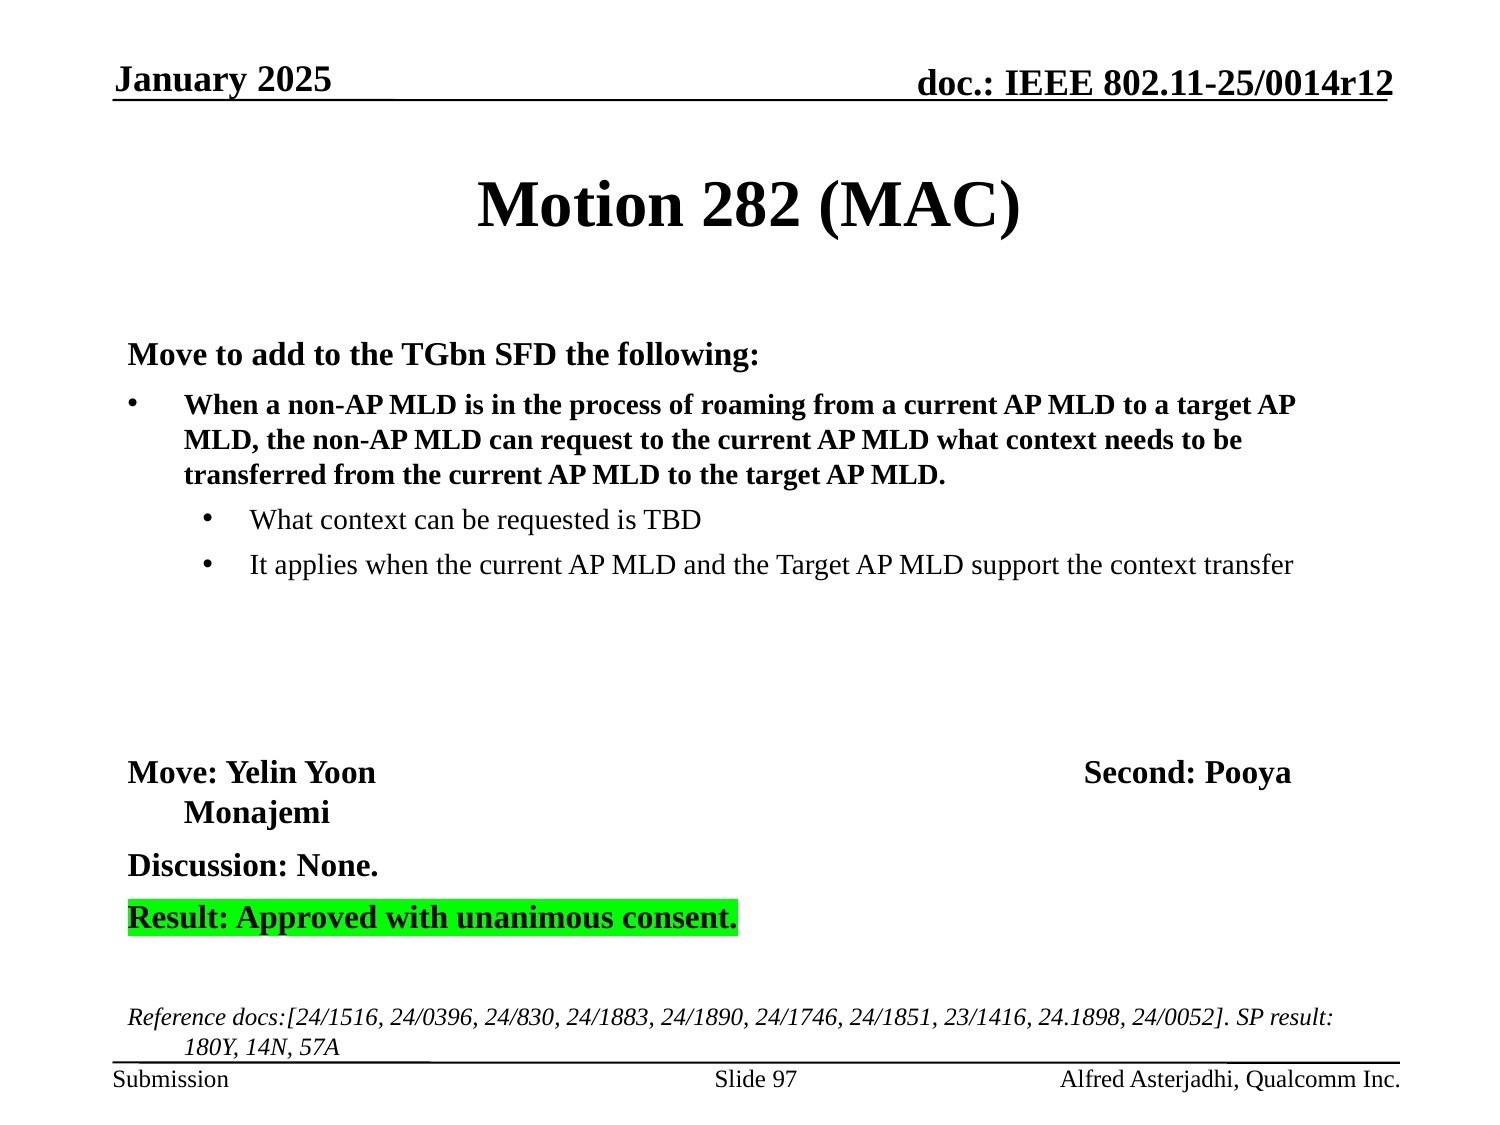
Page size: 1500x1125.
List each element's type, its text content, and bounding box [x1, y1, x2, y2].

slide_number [114, 54, 423, 100]
footer Alfred Asterjadhi, Qualcomm Inc. [878, 1061, 1402, 1093]
title Motion 282 (MAC) [112, 112, 1388, 288]
slide_number Slide 97 [712, 1061, 800, 1123]
list Move to add to the TGbn SFD the following: When a non-AP MLD is in the process of roaming from a current AP MLD to a target AP MLD, the non-AP MLD can request to the current AP MLD what context needs to be transferred from the current AP MLD to the target AP MLD. What context can be requested is TBD It applies when the current AP MLD and the Target AP MLD support the context transfer Move: Yelin Yoon Second: Pooya Monajemi Discussion: None. Result: Approved with unanimous consent. Reference docs:[24/1516, 24/0396, 24/830, 24/1883, 24/1890, 24/1746, 24/1851, 23/1416, 24.1898, 24/0052]. SP result: 180Y, 14N, 57A [112, 324, 1388, 1063]
